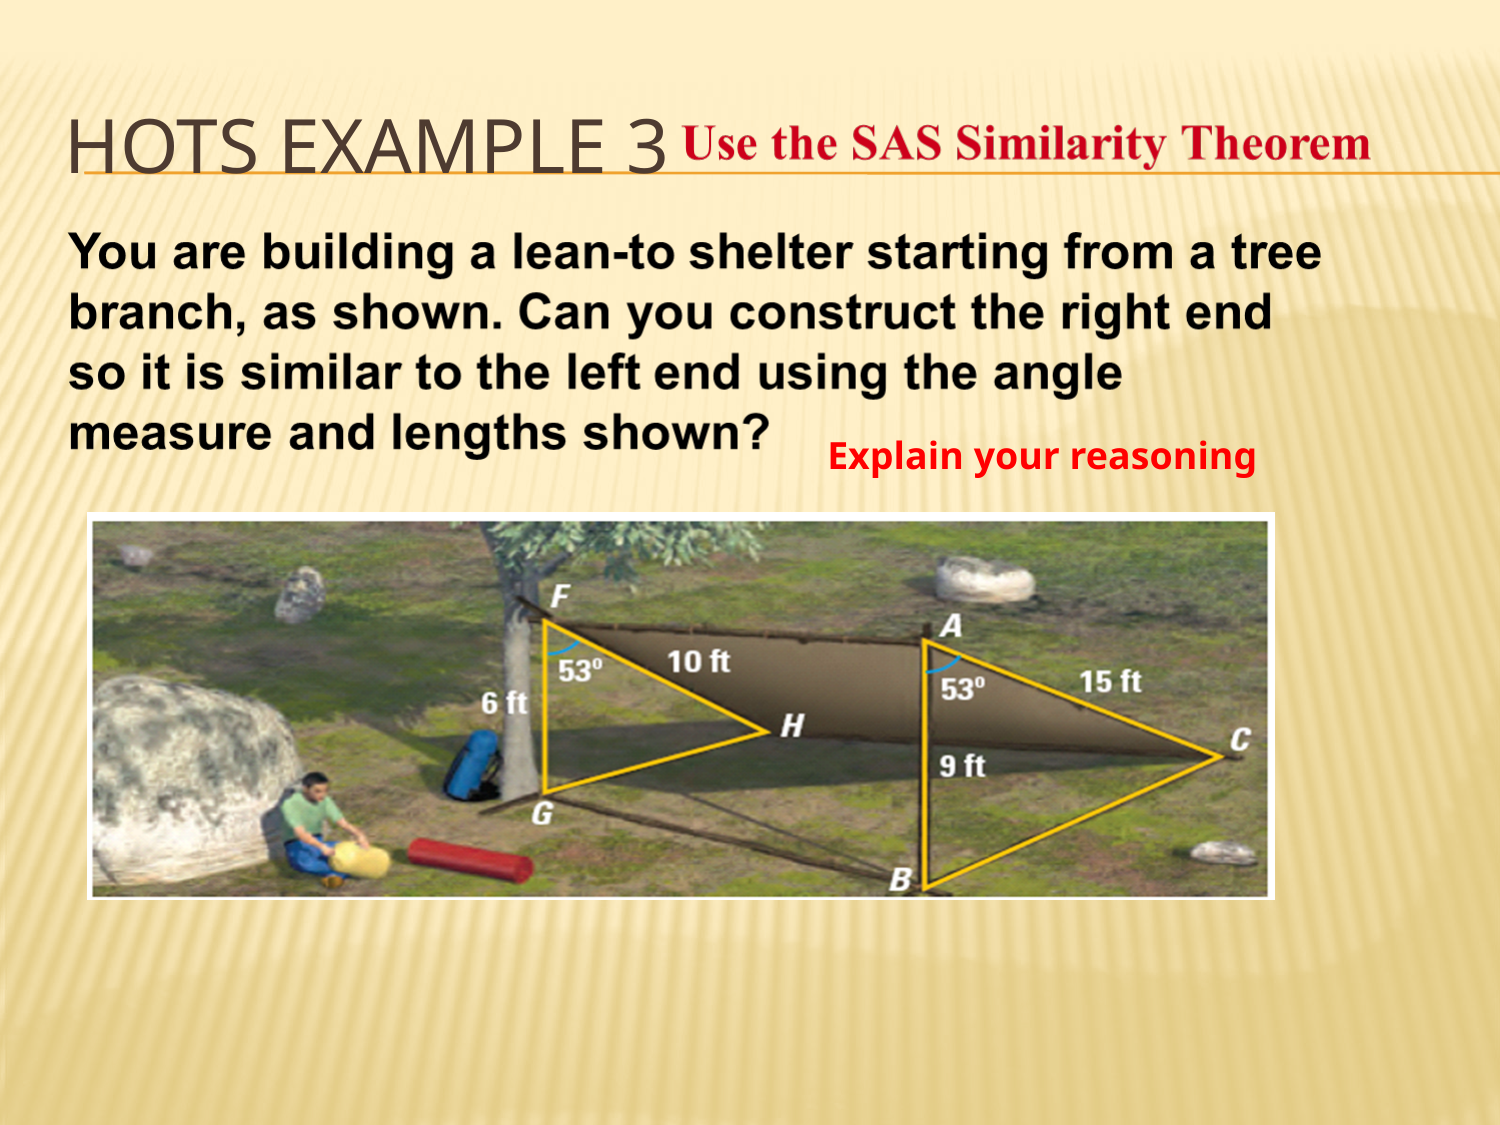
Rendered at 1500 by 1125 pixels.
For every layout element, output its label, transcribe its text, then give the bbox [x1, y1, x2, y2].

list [37, 205, 1367, 493]
title HOTS Example 3 [50, 75, 1475, 213]
picture [649, 95, 1402, 202]
picture [87, 512, 1275, 900]
